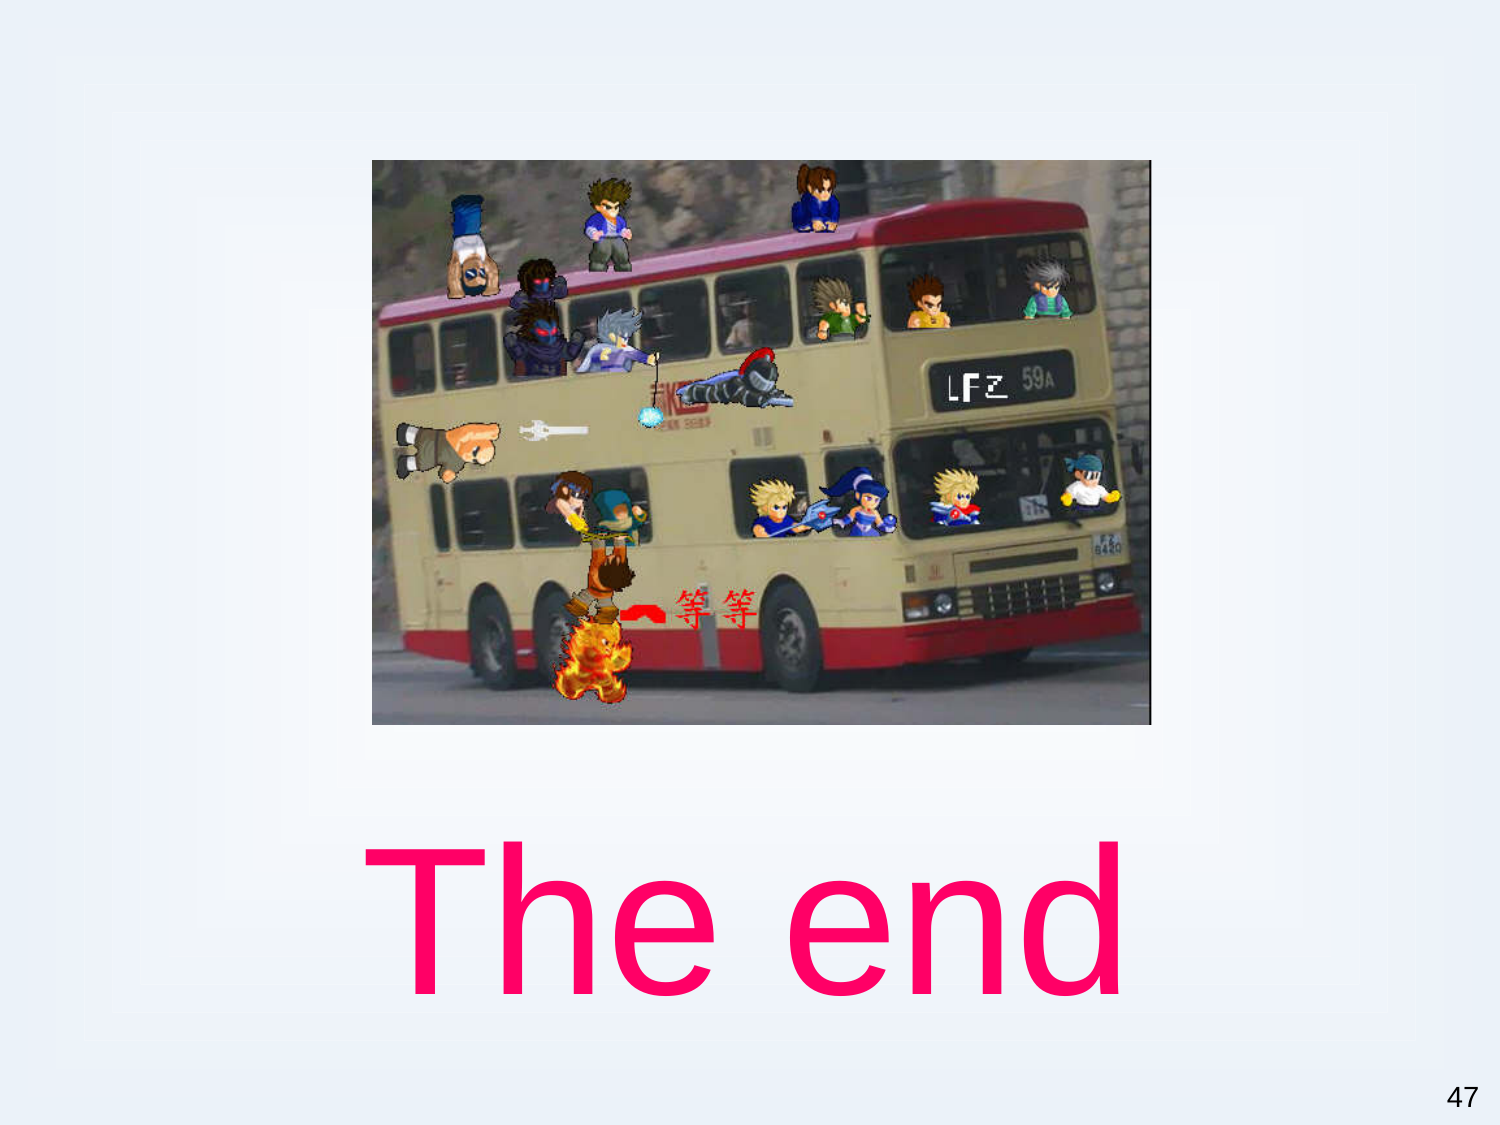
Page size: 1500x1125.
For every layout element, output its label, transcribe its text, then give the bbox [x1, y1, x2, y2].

text_box The end [12, 810, 1483, 1010]
picture [371, 160, 1152, 725]
slide_number 47 [1181, 1070, 1495, 1125]
